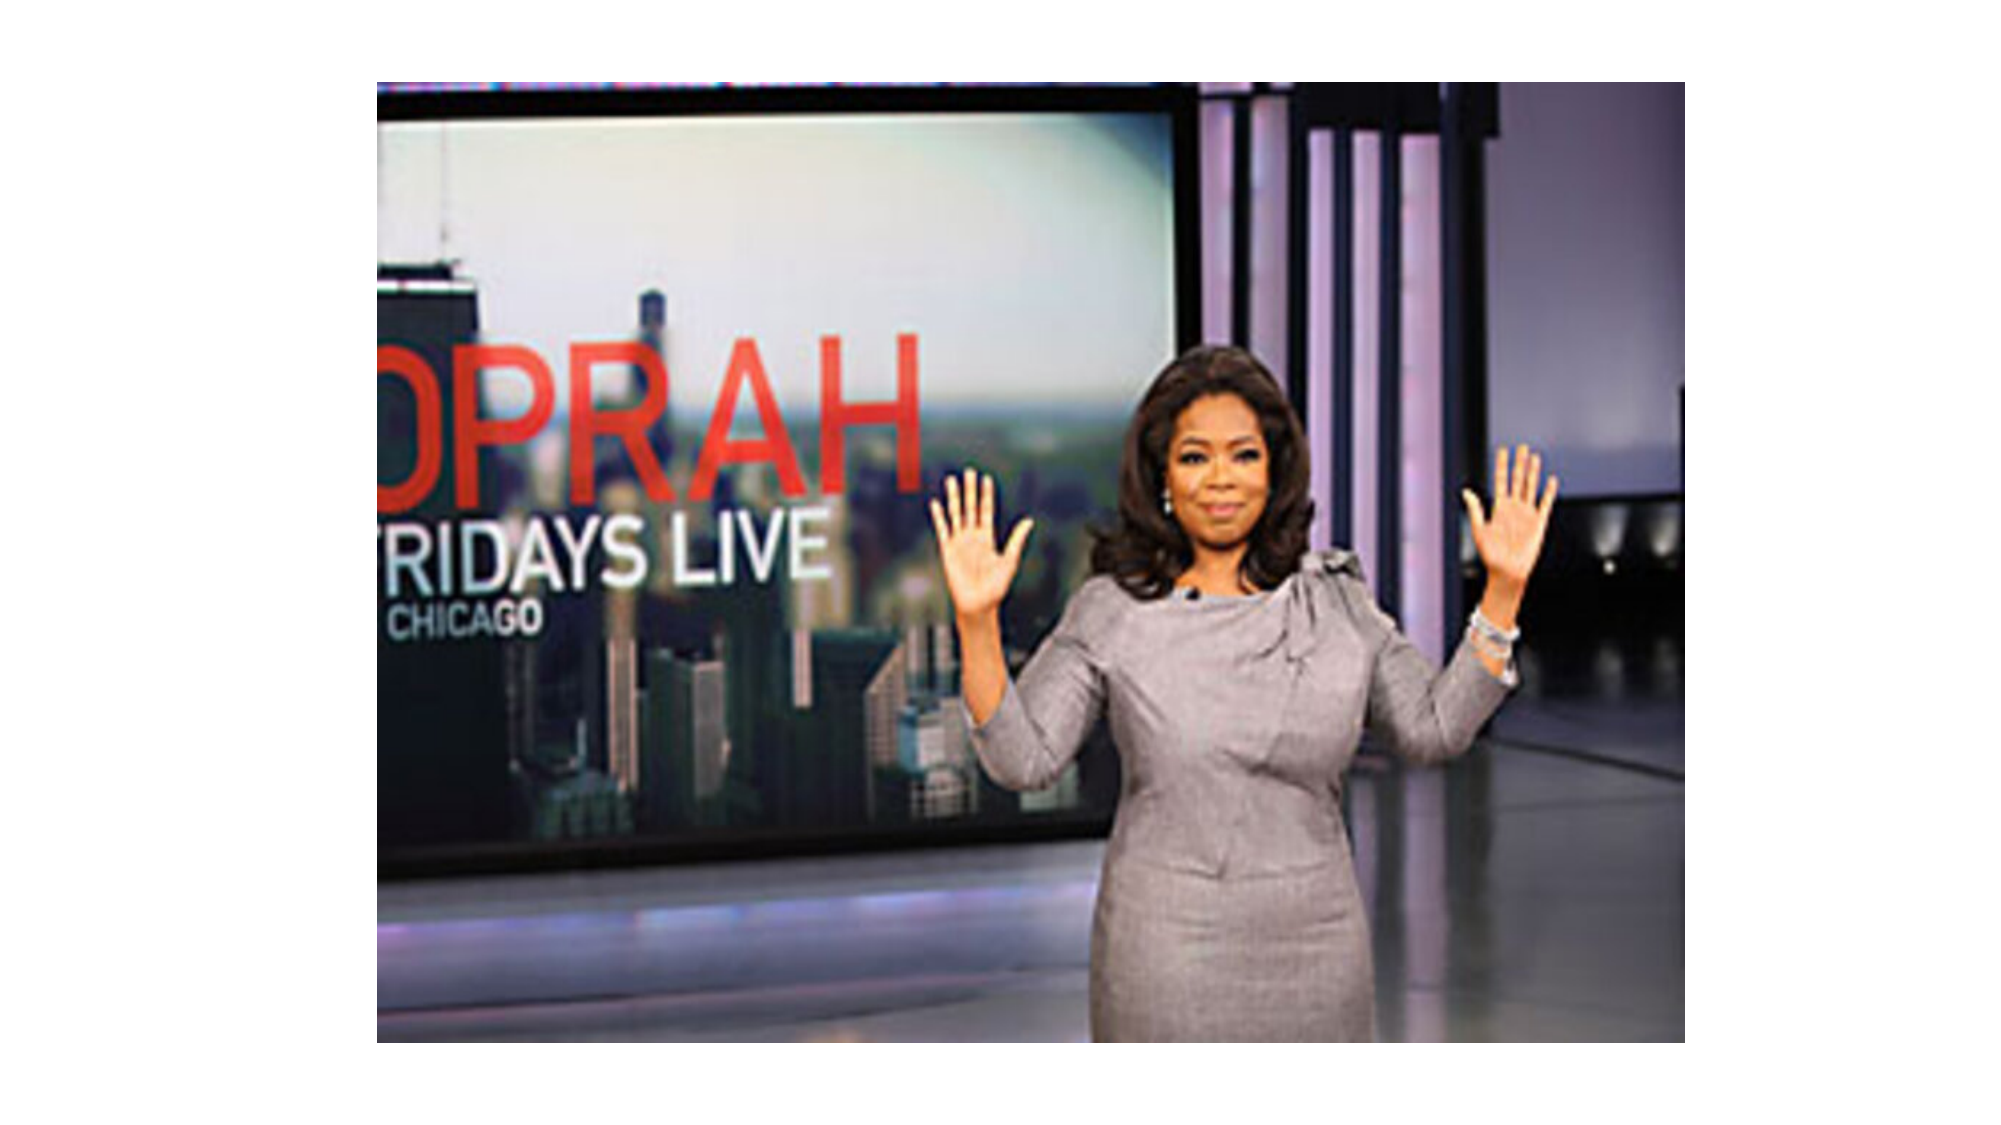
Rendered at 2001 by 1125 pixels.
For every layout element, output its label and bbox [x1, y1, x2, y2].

picture [377, 82, 1685, 1043]
